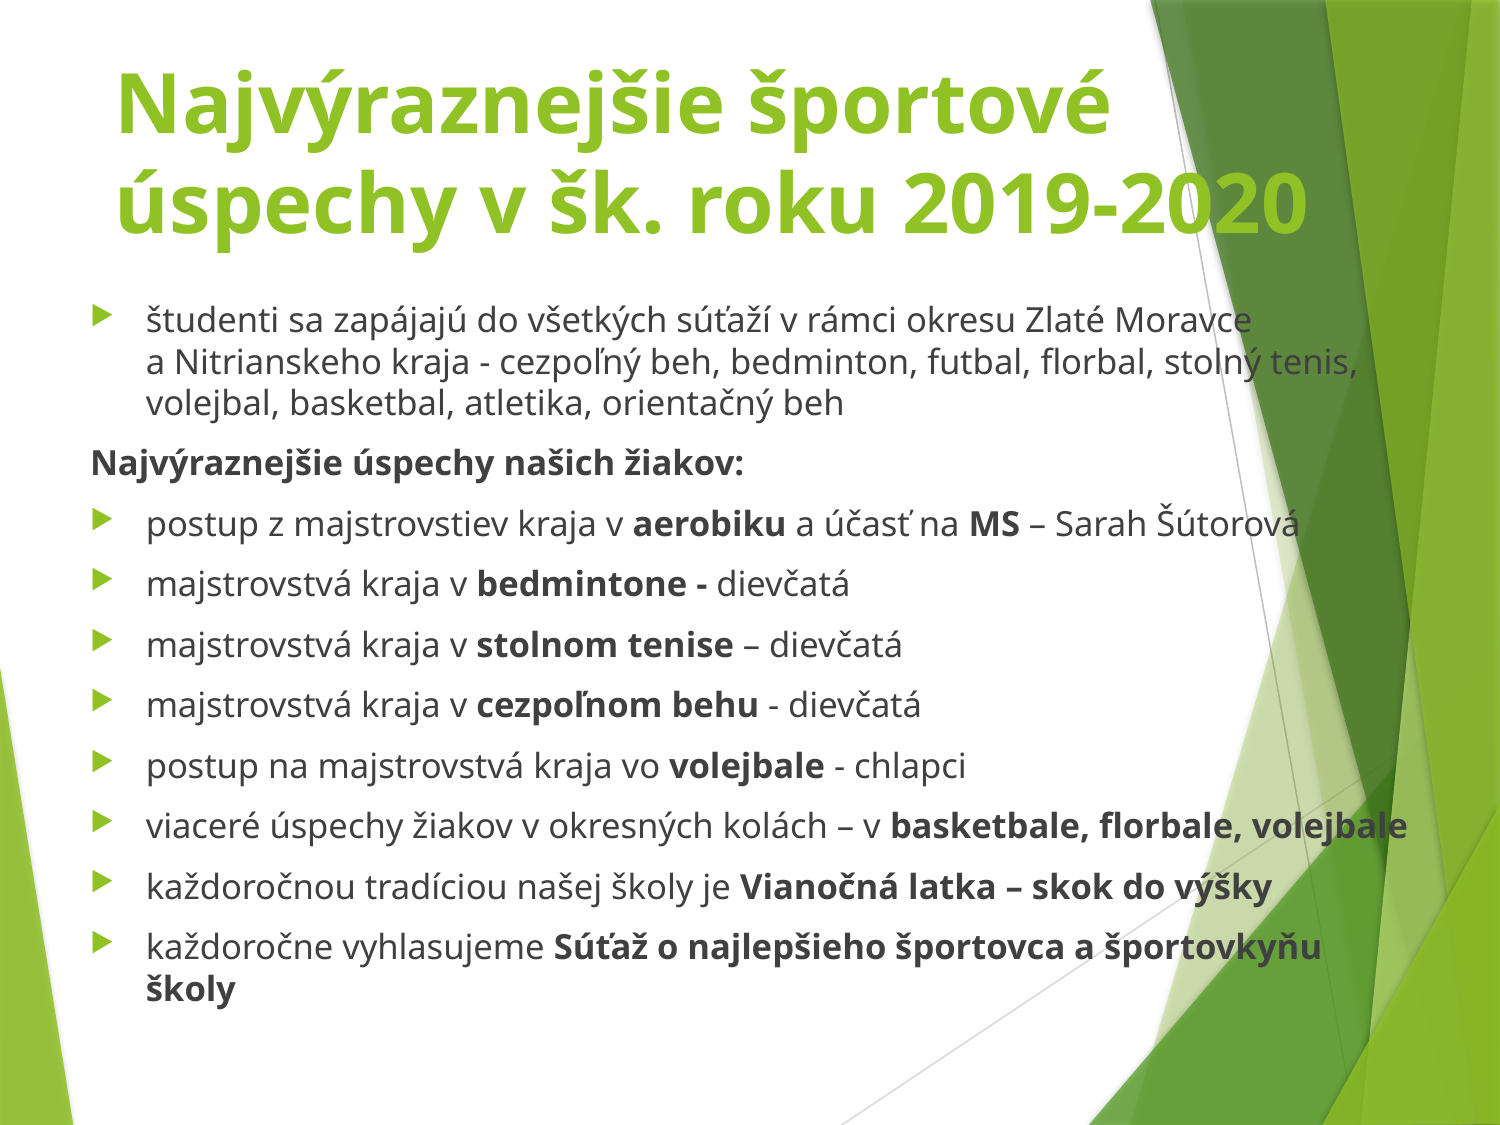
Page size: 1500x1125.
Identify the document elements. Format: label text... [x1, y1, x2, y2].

list študenti sa zapájajú do všetkých súťaží v rámci okresu Zlaté Moravce a Nitrianskeho kraja - cezpoľný beh, bedminton, futbal, florbal, stolný tenis, volejbal, basketbal, atletika, orientačný beh Najvýraznejšie úspechy našich žiakov: postup z majstrovstiev kraja v aerobiku a účasť na MS – Sarah Šútorová majstrovstvá kraja v bedmintone - dievčatá majstrovstvá kraja v stolnom tenise – dievčatá majstrovstvá kraja v cezpoľnom behu - dievčatá postup na majstrovstvá kraja vo volejbale - chlapci viaceré úspechy žiakov v okresných kolách – v basketbale, florbale, volejbale každoročnou tradíciou našej školy je Vianočná latka – skok do výšky každoročne vyhlasujeme Súťaž o najlepšieho športovca a športovkyňu školy [75, 290, 1425, 1047]
title Najvýraznejšie športové úspechy v šk. roku 2019-2020 [99, 42, 1412, 279]
